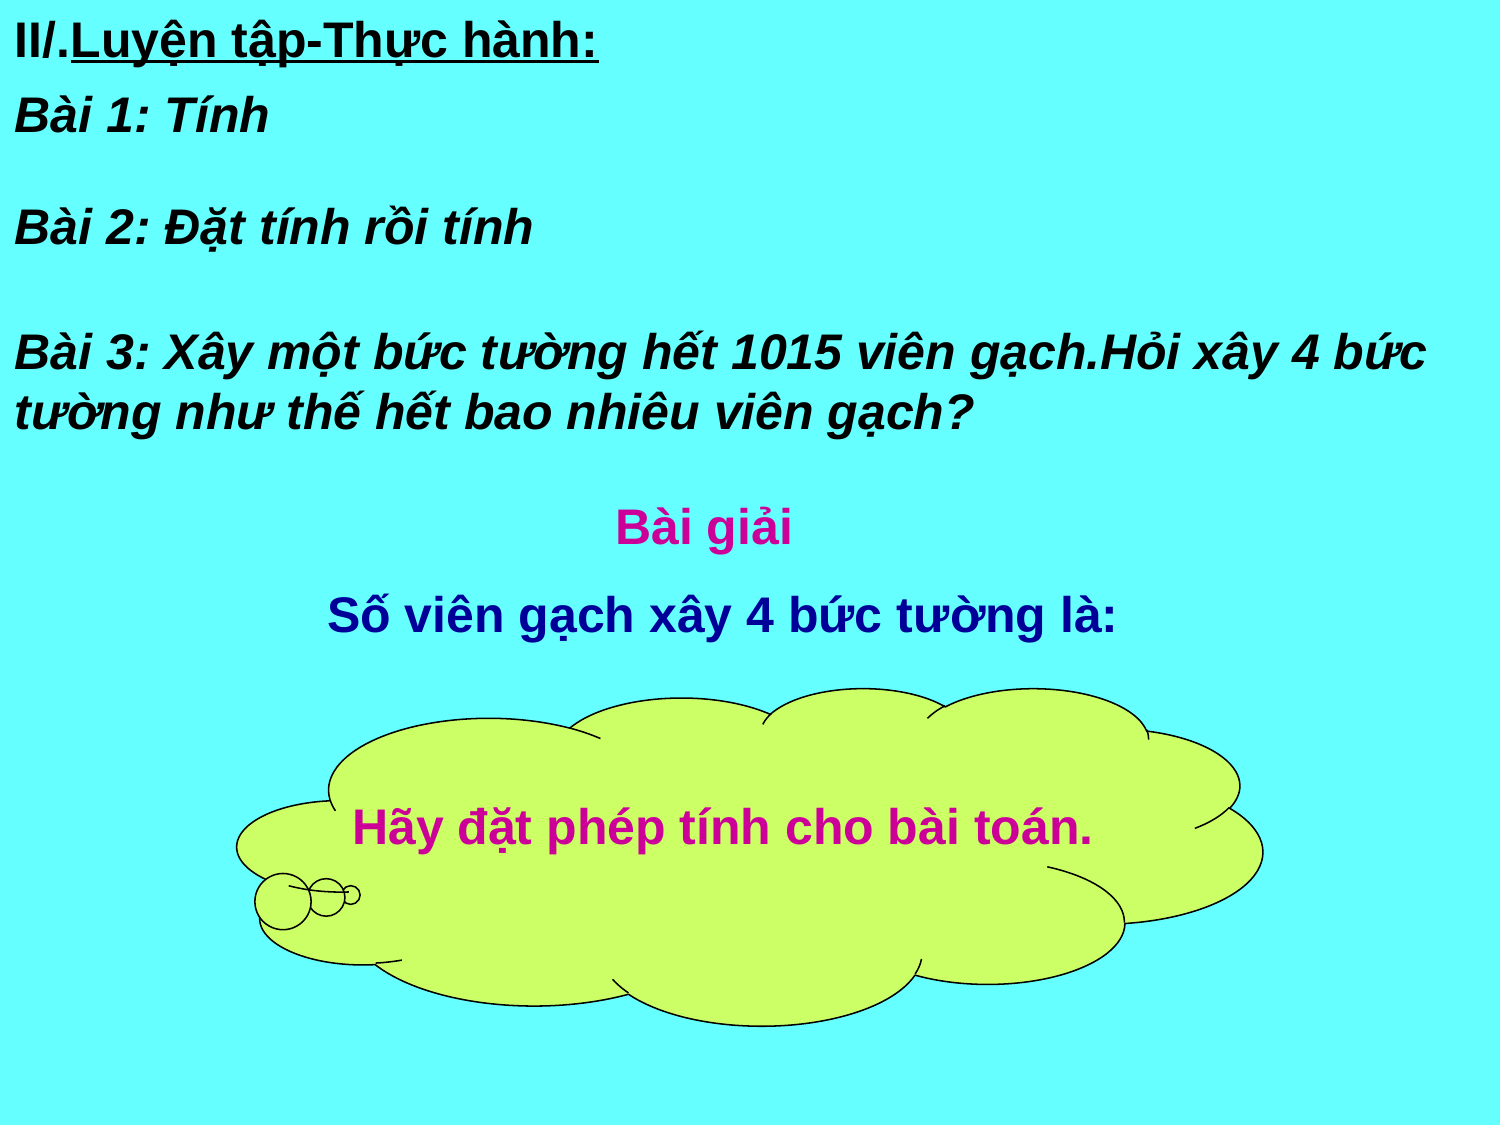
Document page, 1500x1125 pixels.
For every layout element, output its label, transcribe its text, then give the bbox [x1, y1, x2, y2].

text_box Bài 1: Tính [0, 74, 713, 150]
text_box II/.Luyện tập-Thực hành: [0, 0, 713, 74]
text_box [236, 688, 1263, 1027]
text_box Bài 3: Xây một bức tường hết 1015 viên gạch.Hỏi xây 4 bức tường như thế hết bao nhiêu viên gạch? [0, 312, 1500, 448]
text_box Hãy đặt phép tính cho bài toán. [337, 787, 1238, 863]
text_box Bài 2: Đặt tính rồi tính [0, 187, 638, 263]
text_box Số viên gạch xây 4 bức tường là: [312, 574, 1300, 650]
text_box Bài giải [525, 487, 884, 563]
